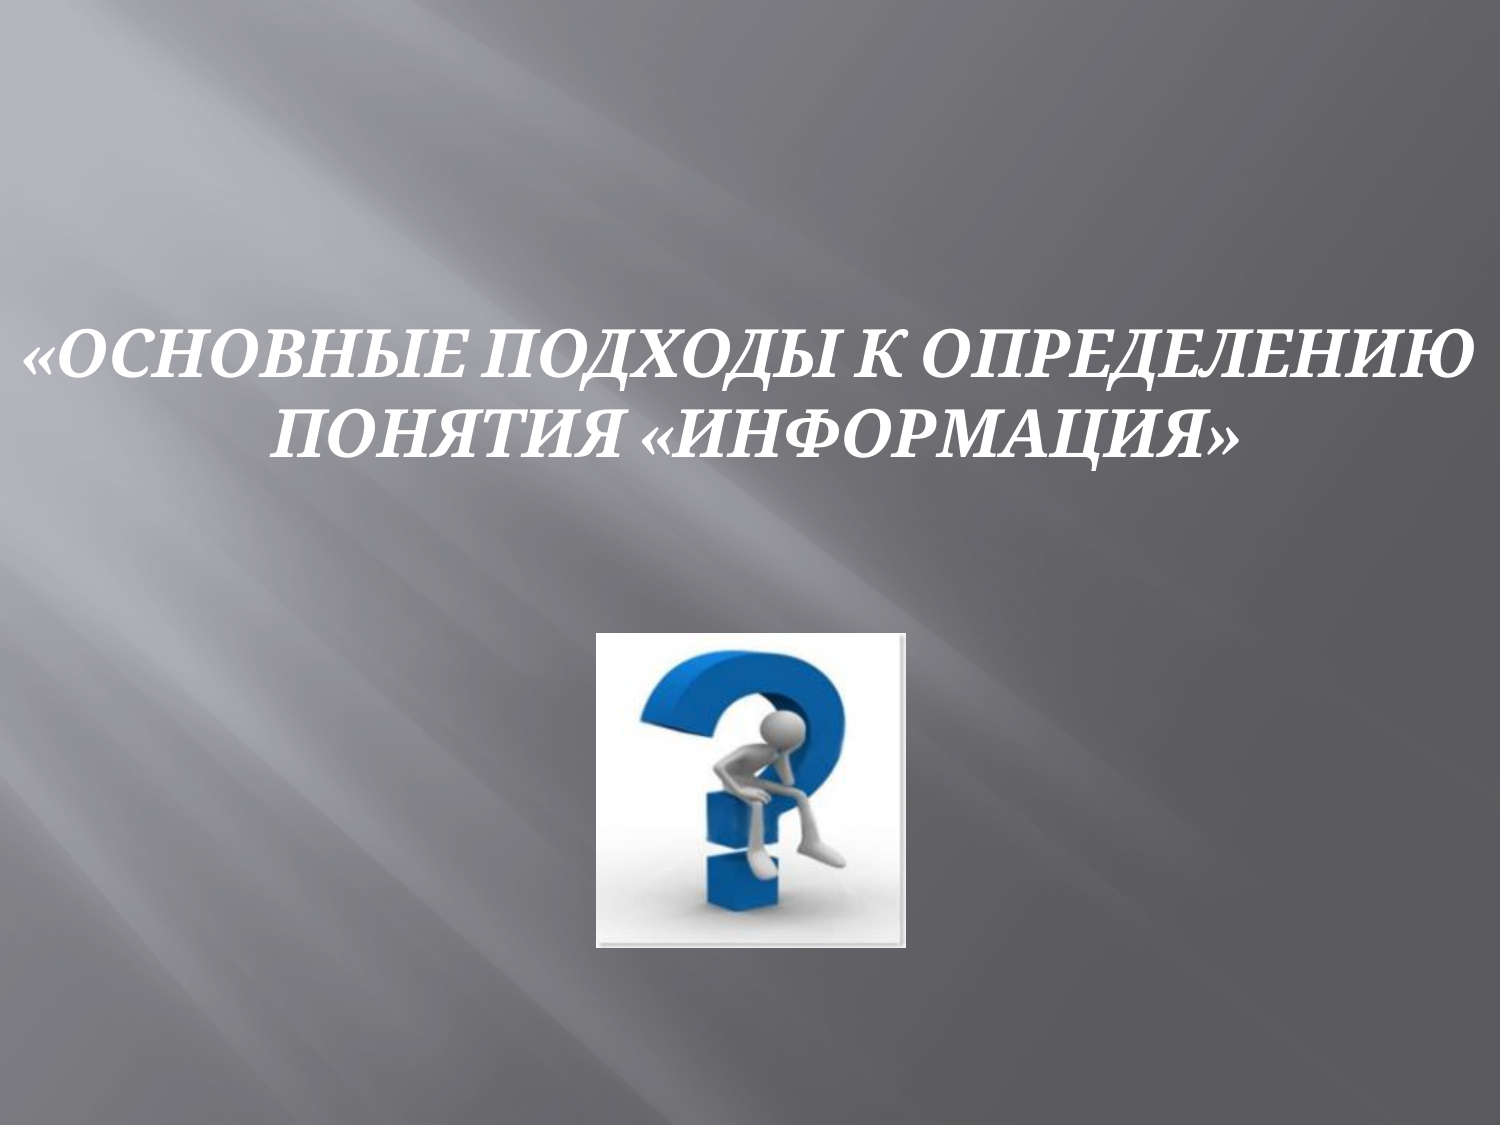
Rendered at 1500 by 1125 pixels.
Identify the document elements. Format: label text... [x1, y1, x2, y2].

text_box «ОСНОВНЫЕ ПОДХОДЫ К ОПРЕДЕЛЕНИЮ ПОНЯТИЯ «ИНФОРМАЦИЯ» [6, 303, 1500, 479]
picture [596, 633, 906, 948]
